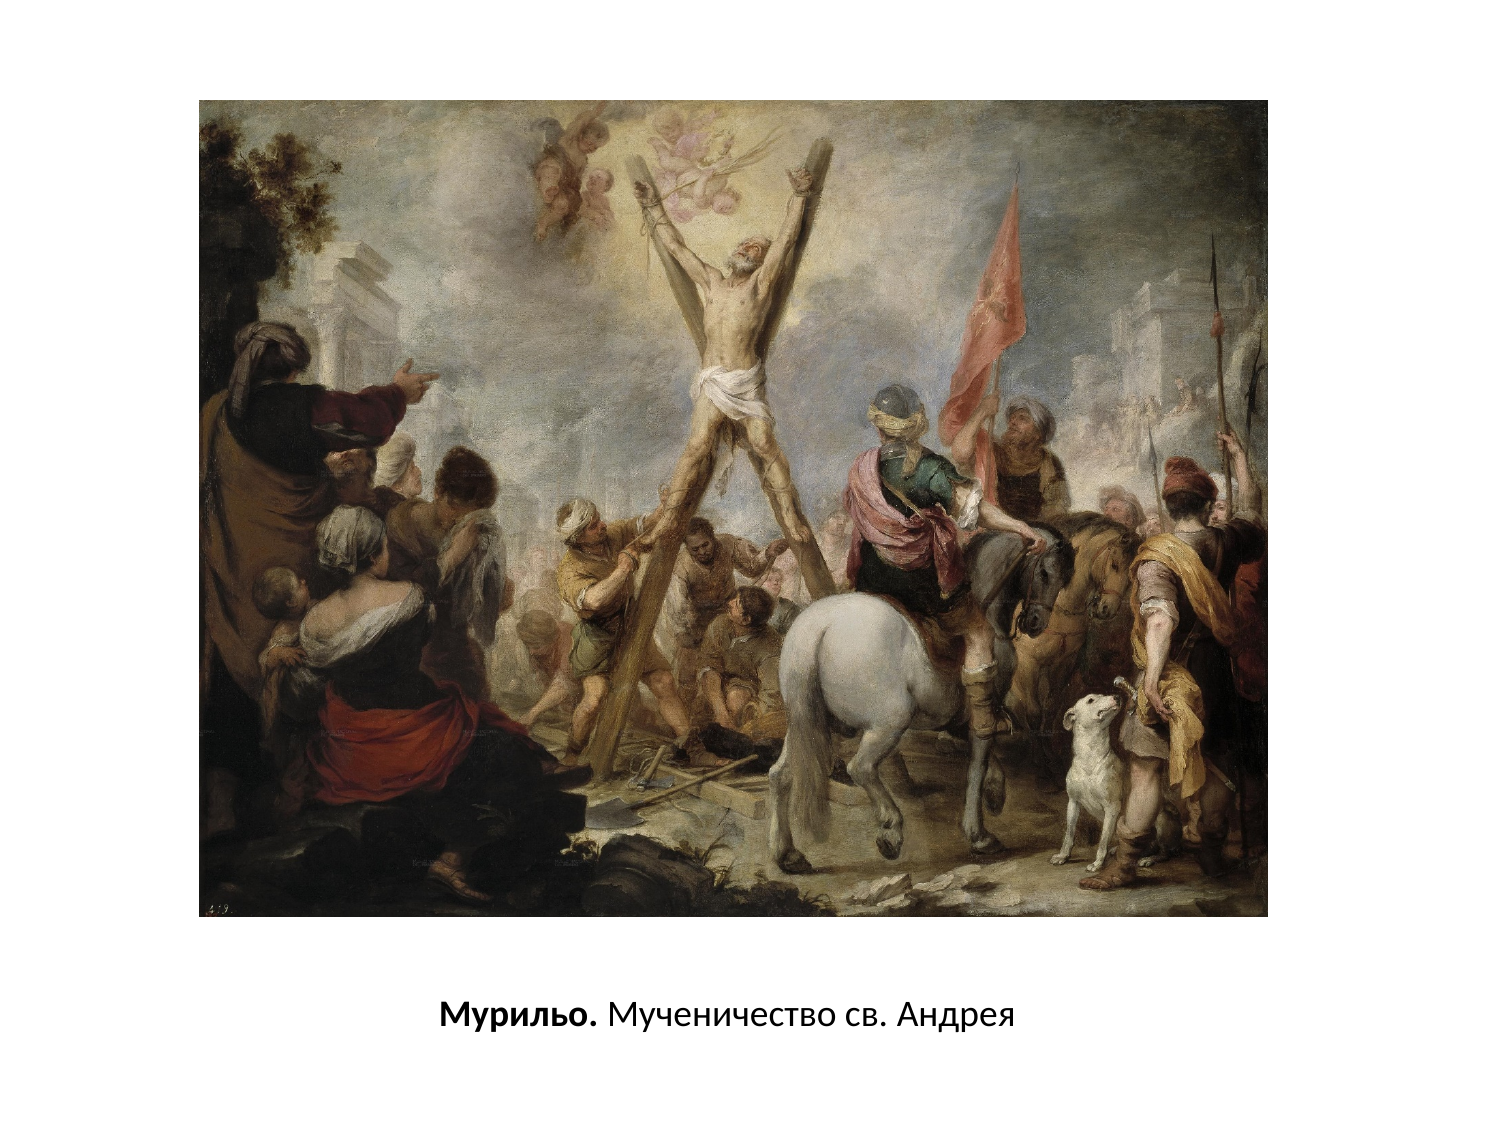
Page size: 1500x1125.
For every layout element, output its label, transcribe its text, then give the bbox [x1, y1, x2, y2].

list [199, 100, 1269, 917]
text_box Мурильо. Мученичество св. Андрея [192, 982, 1263, 1042]
